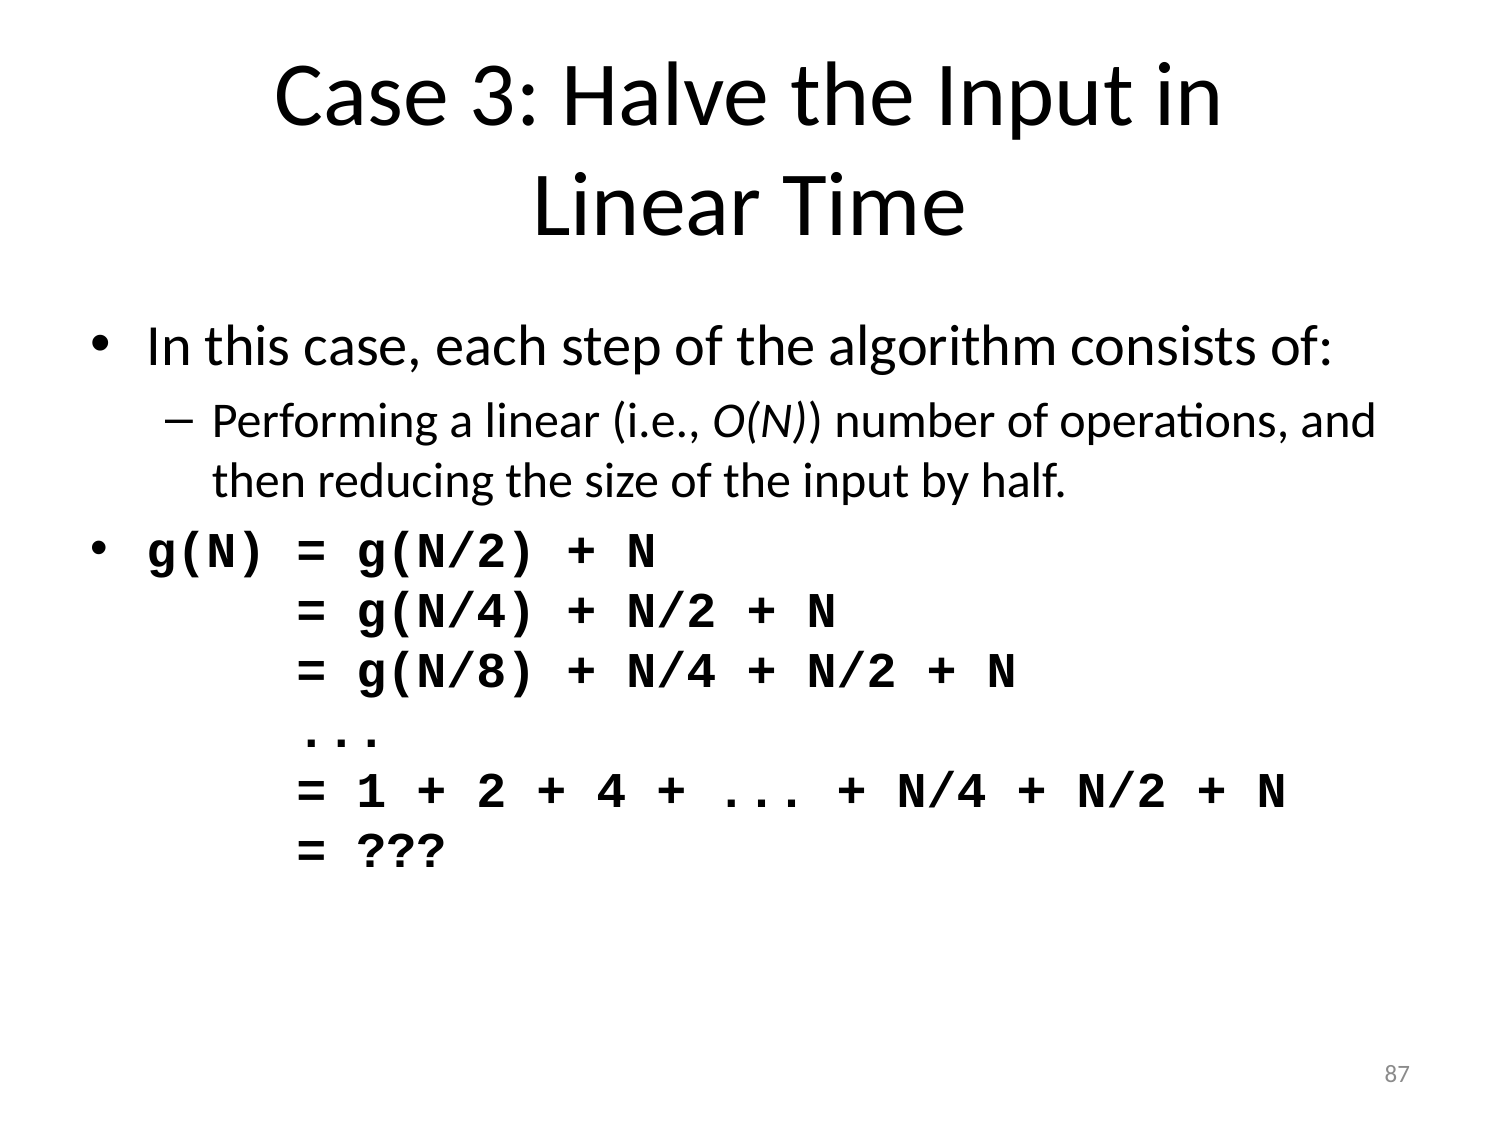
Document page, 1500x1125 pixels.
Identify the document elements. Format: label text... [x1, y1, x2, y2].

list In this case, each step of the algorithm consists of: Performing a linear (i.e., O(N)) number of operations, and then reducing the size of the input by half. g(N) = g(N/2) + N = g(N/4) + N/2 + N = g(N/8) + N/4 + N/2 + N ... = 1 + 2 + 4 + ... + N/4 + N/2 + N = ??? [75, 299, 1425, 1050]
title Case 3: Halve the Input in Linear Time [75, 50, 1425, 238]
slide_number 87 [1074, 1042, 1425, 1103]
